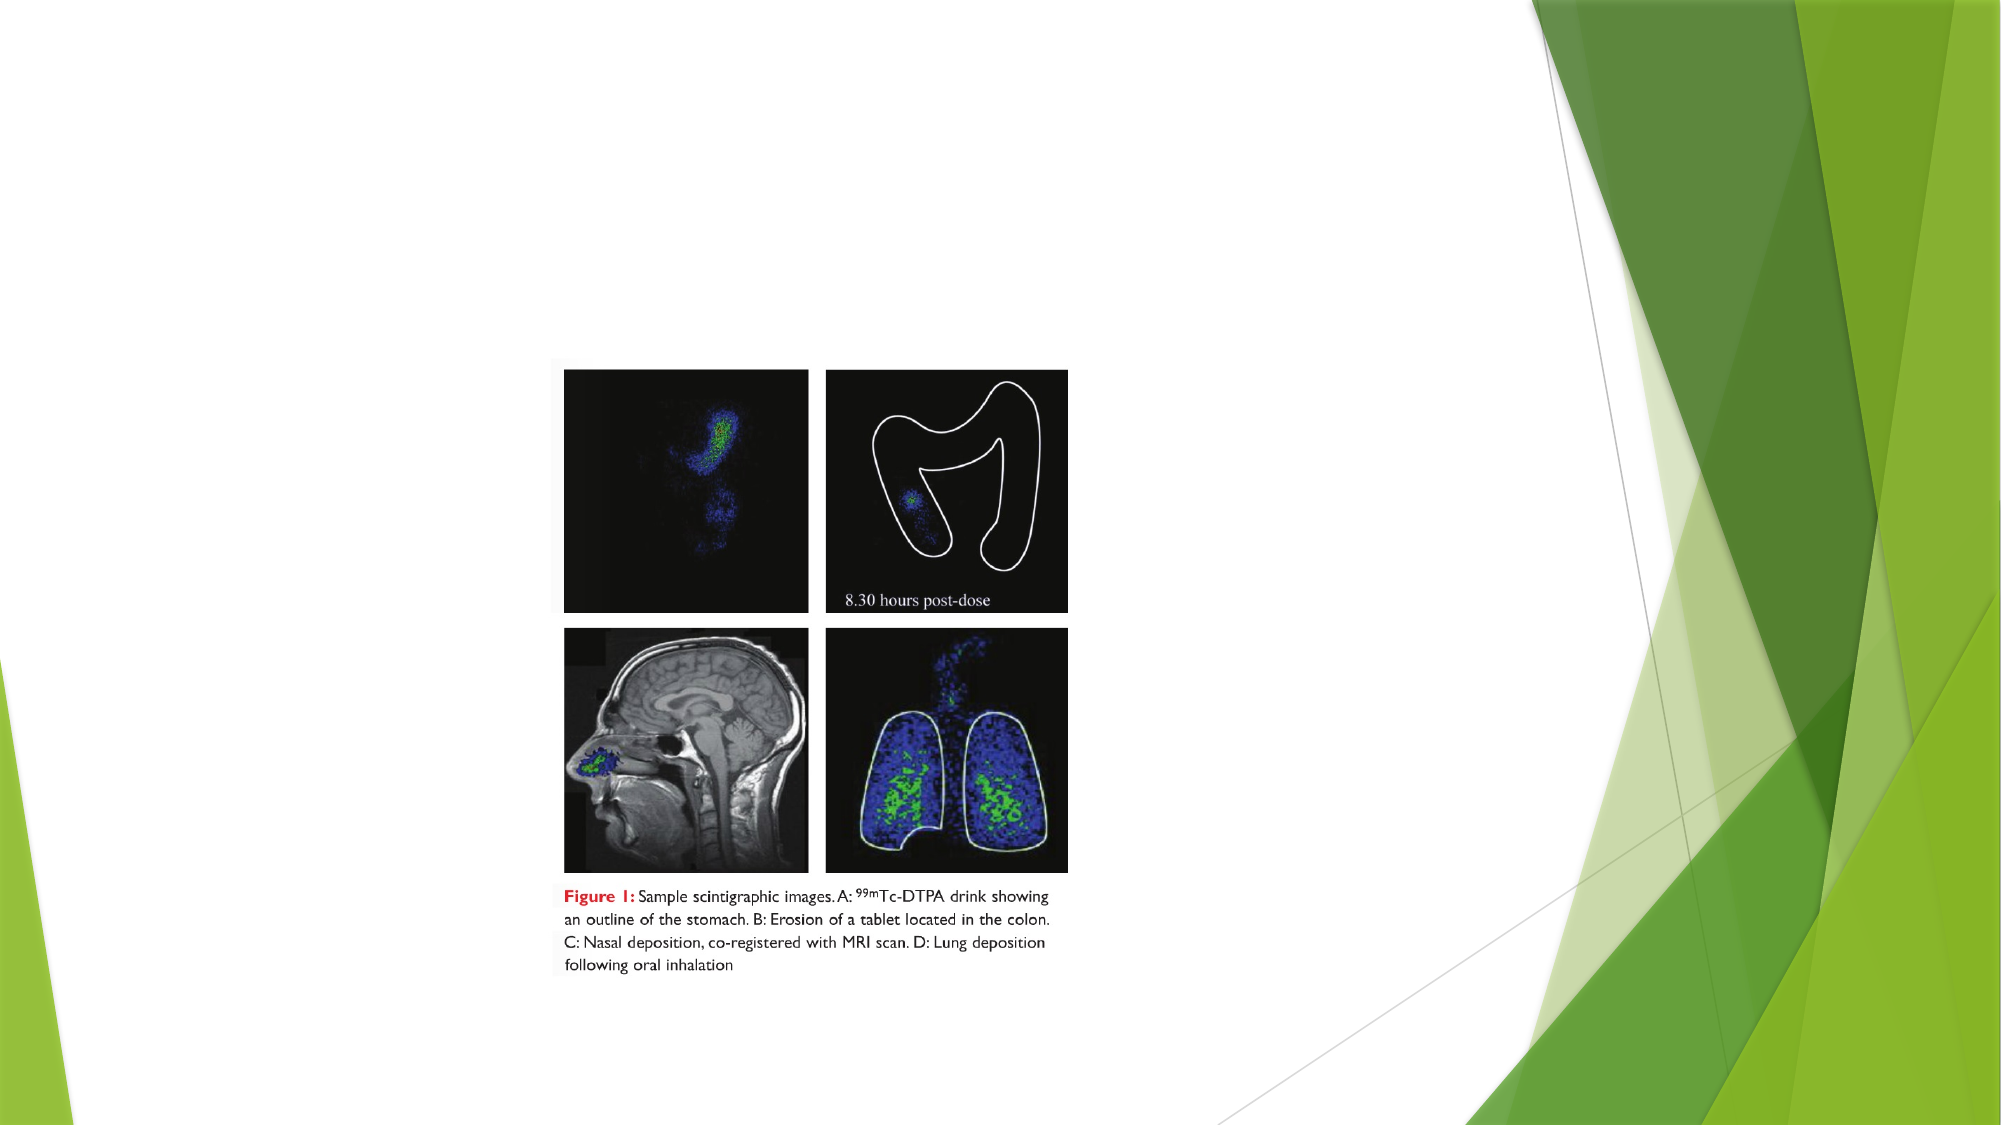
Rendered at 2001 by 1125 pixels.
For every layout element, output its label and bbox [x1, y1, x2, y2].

list [548, 353, 1085, 992]
